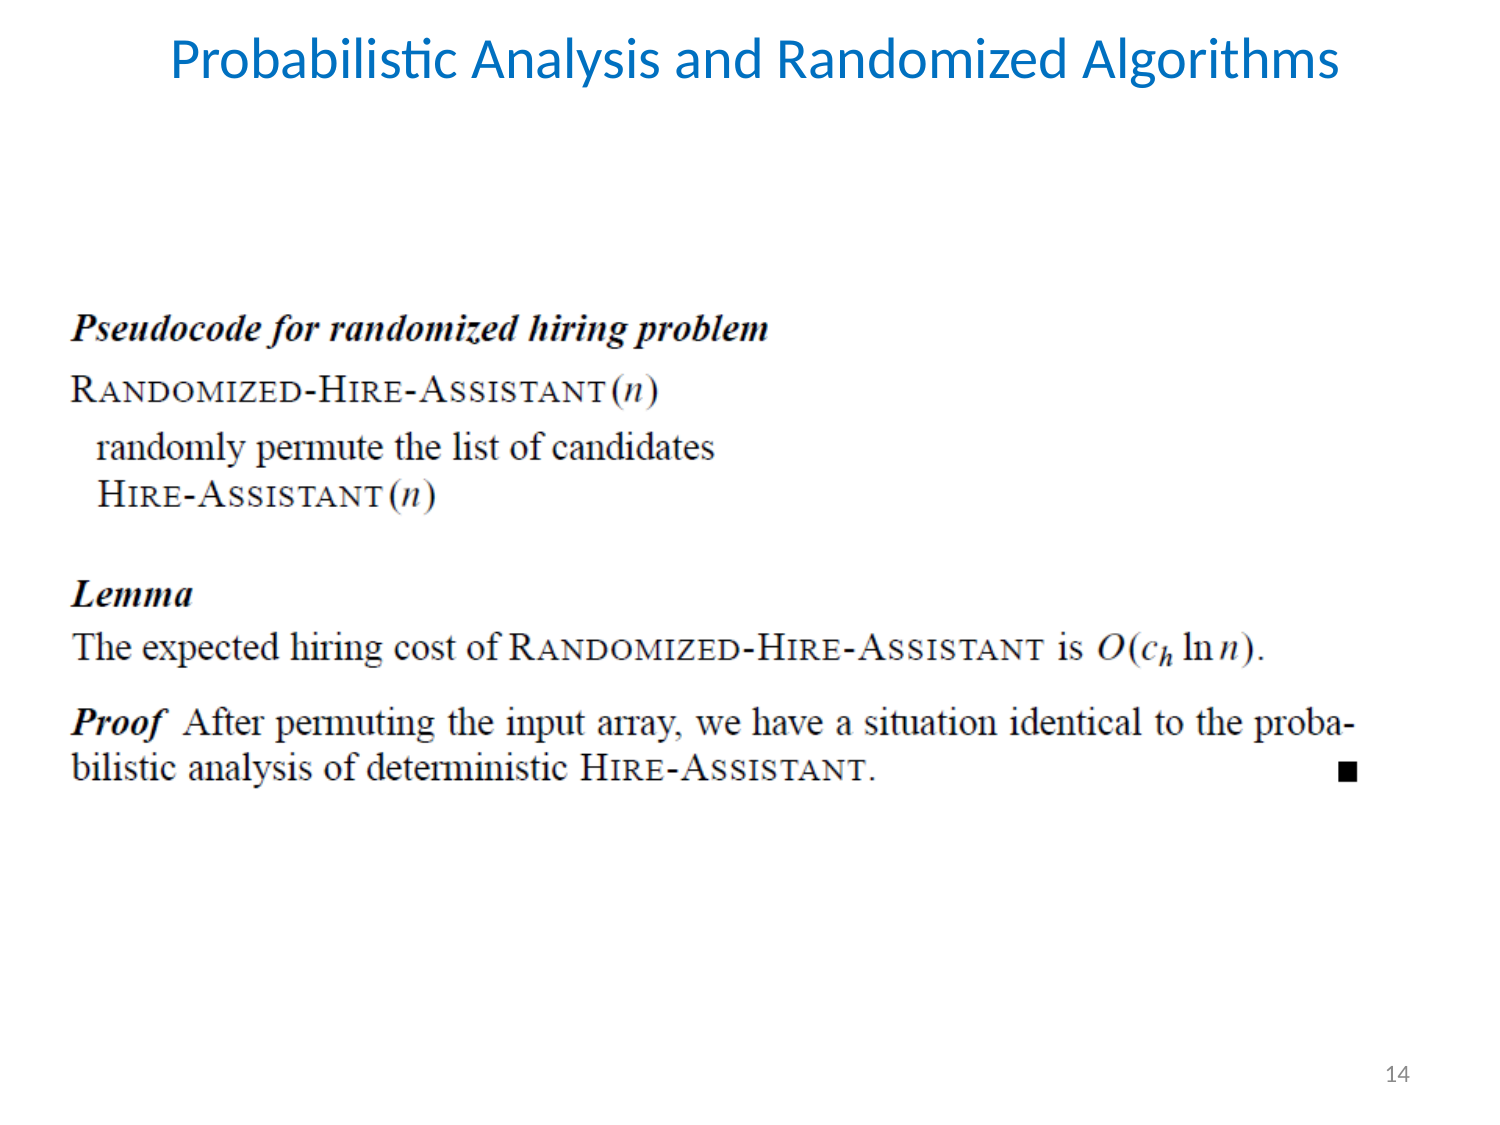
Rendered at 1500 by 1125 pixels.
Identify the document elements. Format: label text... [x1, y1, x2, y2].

picture [52, 284, 1448, 841]
text_box Probabilistic Analysis and Randomized Algorithms [73, 12, 1424, 113]
slide_number 14 [1074, 1042, 1425, 1103]
